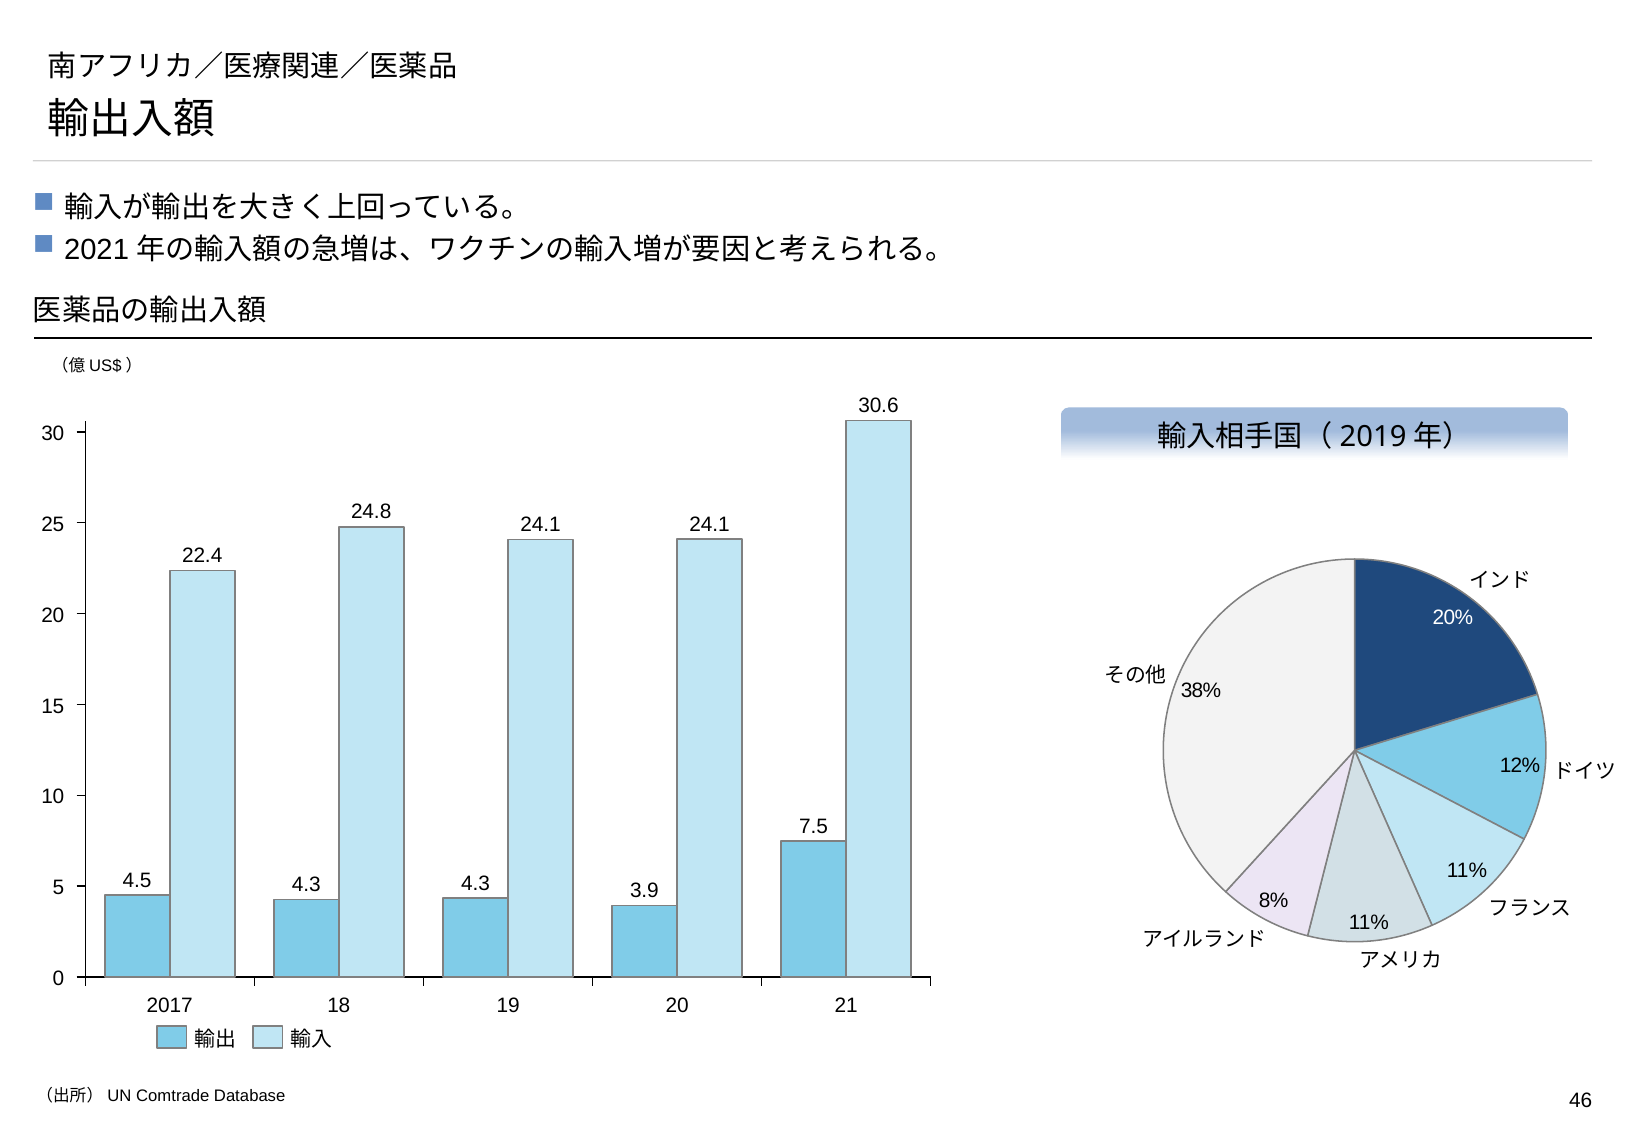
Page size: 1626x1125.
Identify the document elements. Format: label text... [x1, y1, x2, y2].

text_box 21 [833, 998, 859, 1017]
text_box 25 [41, 510, 65, 536]
text_box （億US$） [51, 350, 164, 383]
text_box 2017 [145, 998, 194, 1017]
text_box 輸入が輸出を大きく上回っている。 2021年の輸入額の急増は、ワクチンの輸入増が要因と考えられる。 [32, 184, 1593, 266]
text_box 5 [52, 873, 65, 899]
chart [71, 406, 945, 992]
text_box ドイツ [1567, 757, 1604, 783]
text_box 20 [41, 601, 65, 627]
text_box 10 [41, 783, 65, 808]
text_box アメリカ [1359, 963, 1427, 972]
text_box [32, 290, 1593, 339]
text_box 30.6 [855, 391, 902, 405]
text_box 18 [326, 998, 352, 1017]
text_box 15 [41, 692, 65, 718]
text_box 0 [52, 964, 65, 990]
text_box 輸入 [290, 1025, 333, 1051]
list 輸出入額 [32, 0, 1593, 149]
text_box [156, 1025, 187, 1048]
text_box 輸出 [194, 1025, 237, 1051]
text_box [253, 1025, 283, 1048]
text_box 19 [495, 998, 521, 1017]
text_box その他 [1105, 661, 1144, 687]
text_box 輸入相手国（2019年） [1060, 407, 1569, 460]
text_box 30 [41, 419, 65, 445]
text_box （出所）UN Comtrade Database [36, 1084, 1159, 1120]
chart [1149, 545, 1563, 956]
text_box 20 [664, 998, 690, 1017]
